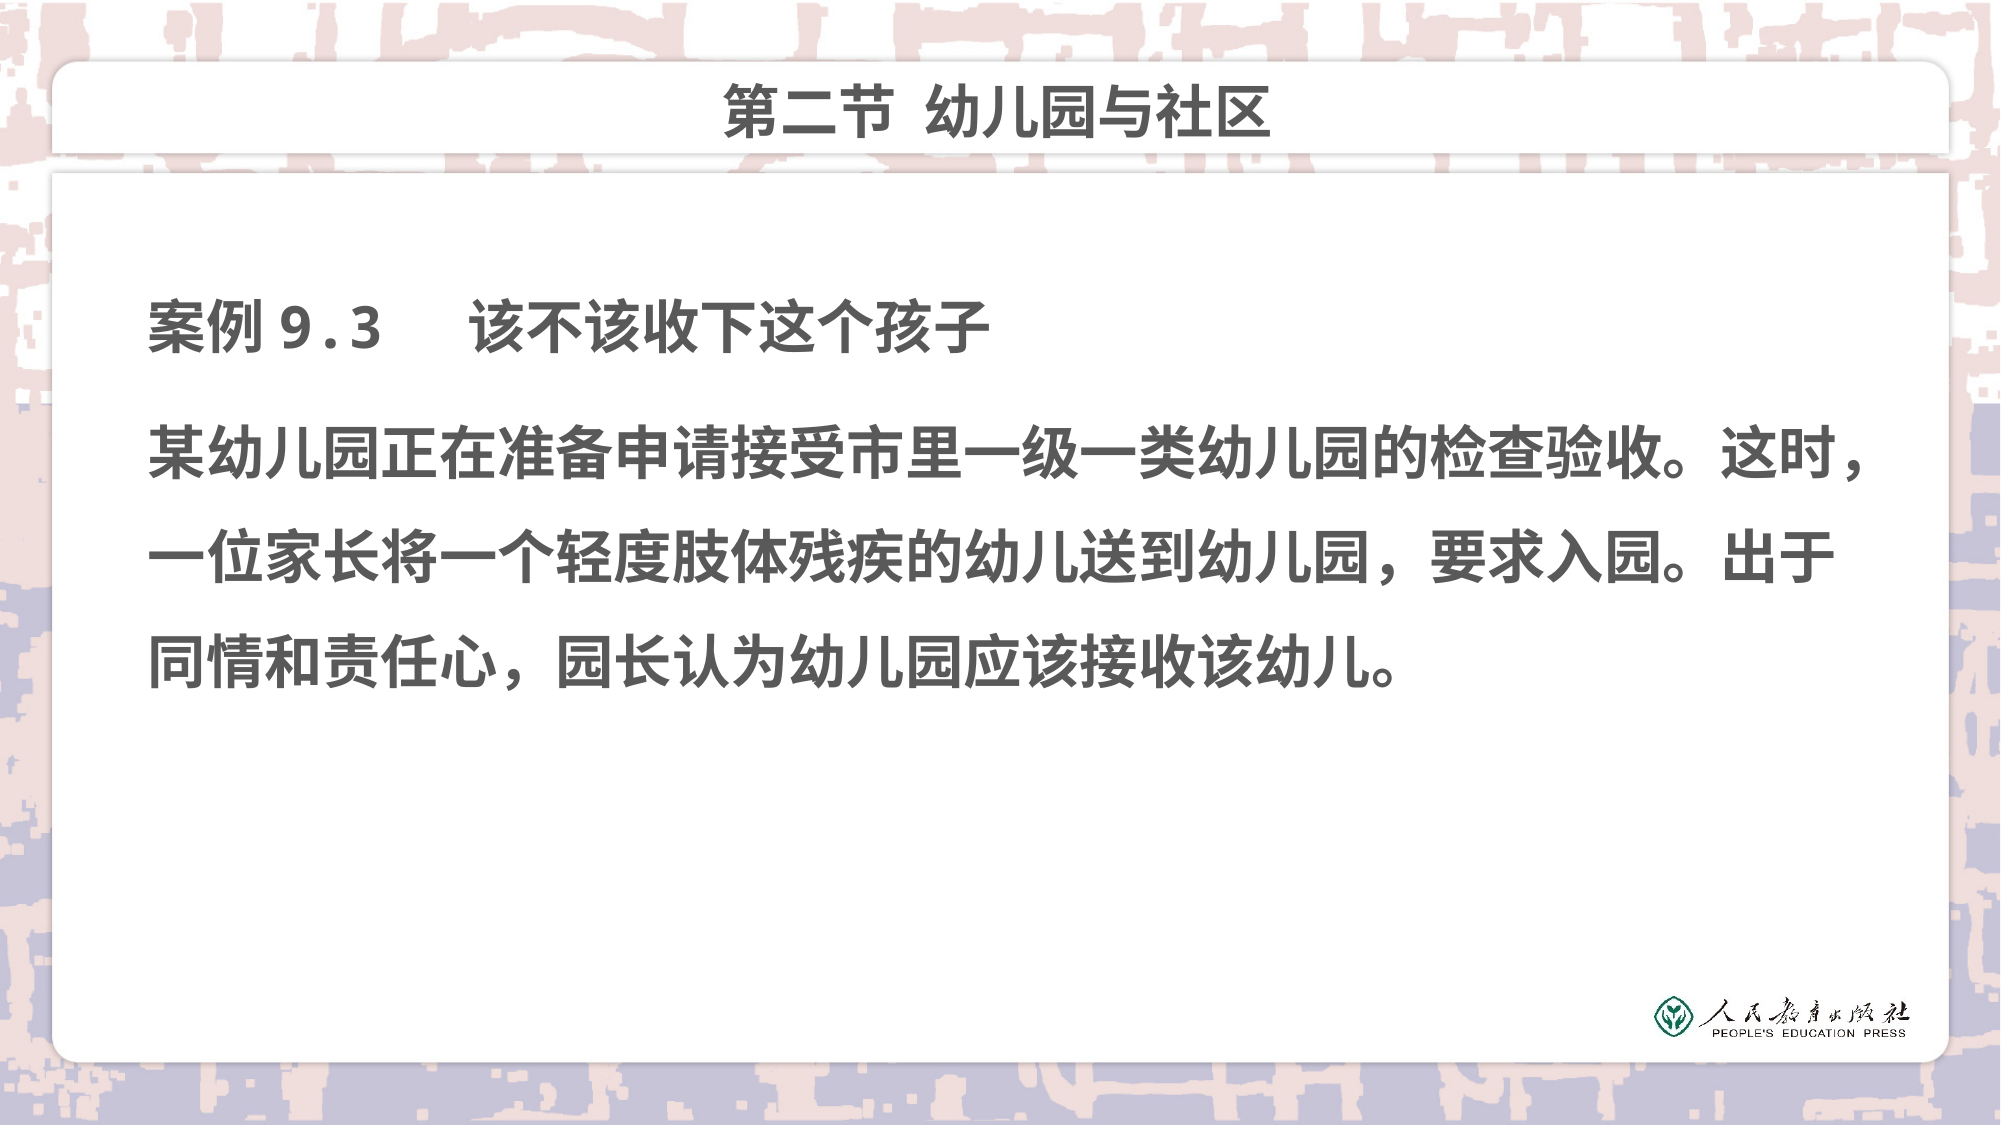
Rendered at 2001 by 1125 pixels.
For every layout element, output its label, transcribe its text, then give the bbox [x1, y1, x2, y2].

list 案例9.3 该不该收下这个孩子 某幼儿园正在准备申请接受市里一级一类幼儿园的检查验收。这时，一位家长将一个轻度肢体残疾的幼儿送到幼儿园，要求入园。出于同情和责任心，园长认为幼儿园应该接收该幼儿。 [132, 247, 1858, 962]
picture [0, 0, 2001, 1125]
title 第二节 幼儿园与社区 [50, 66, 1945, 162]
